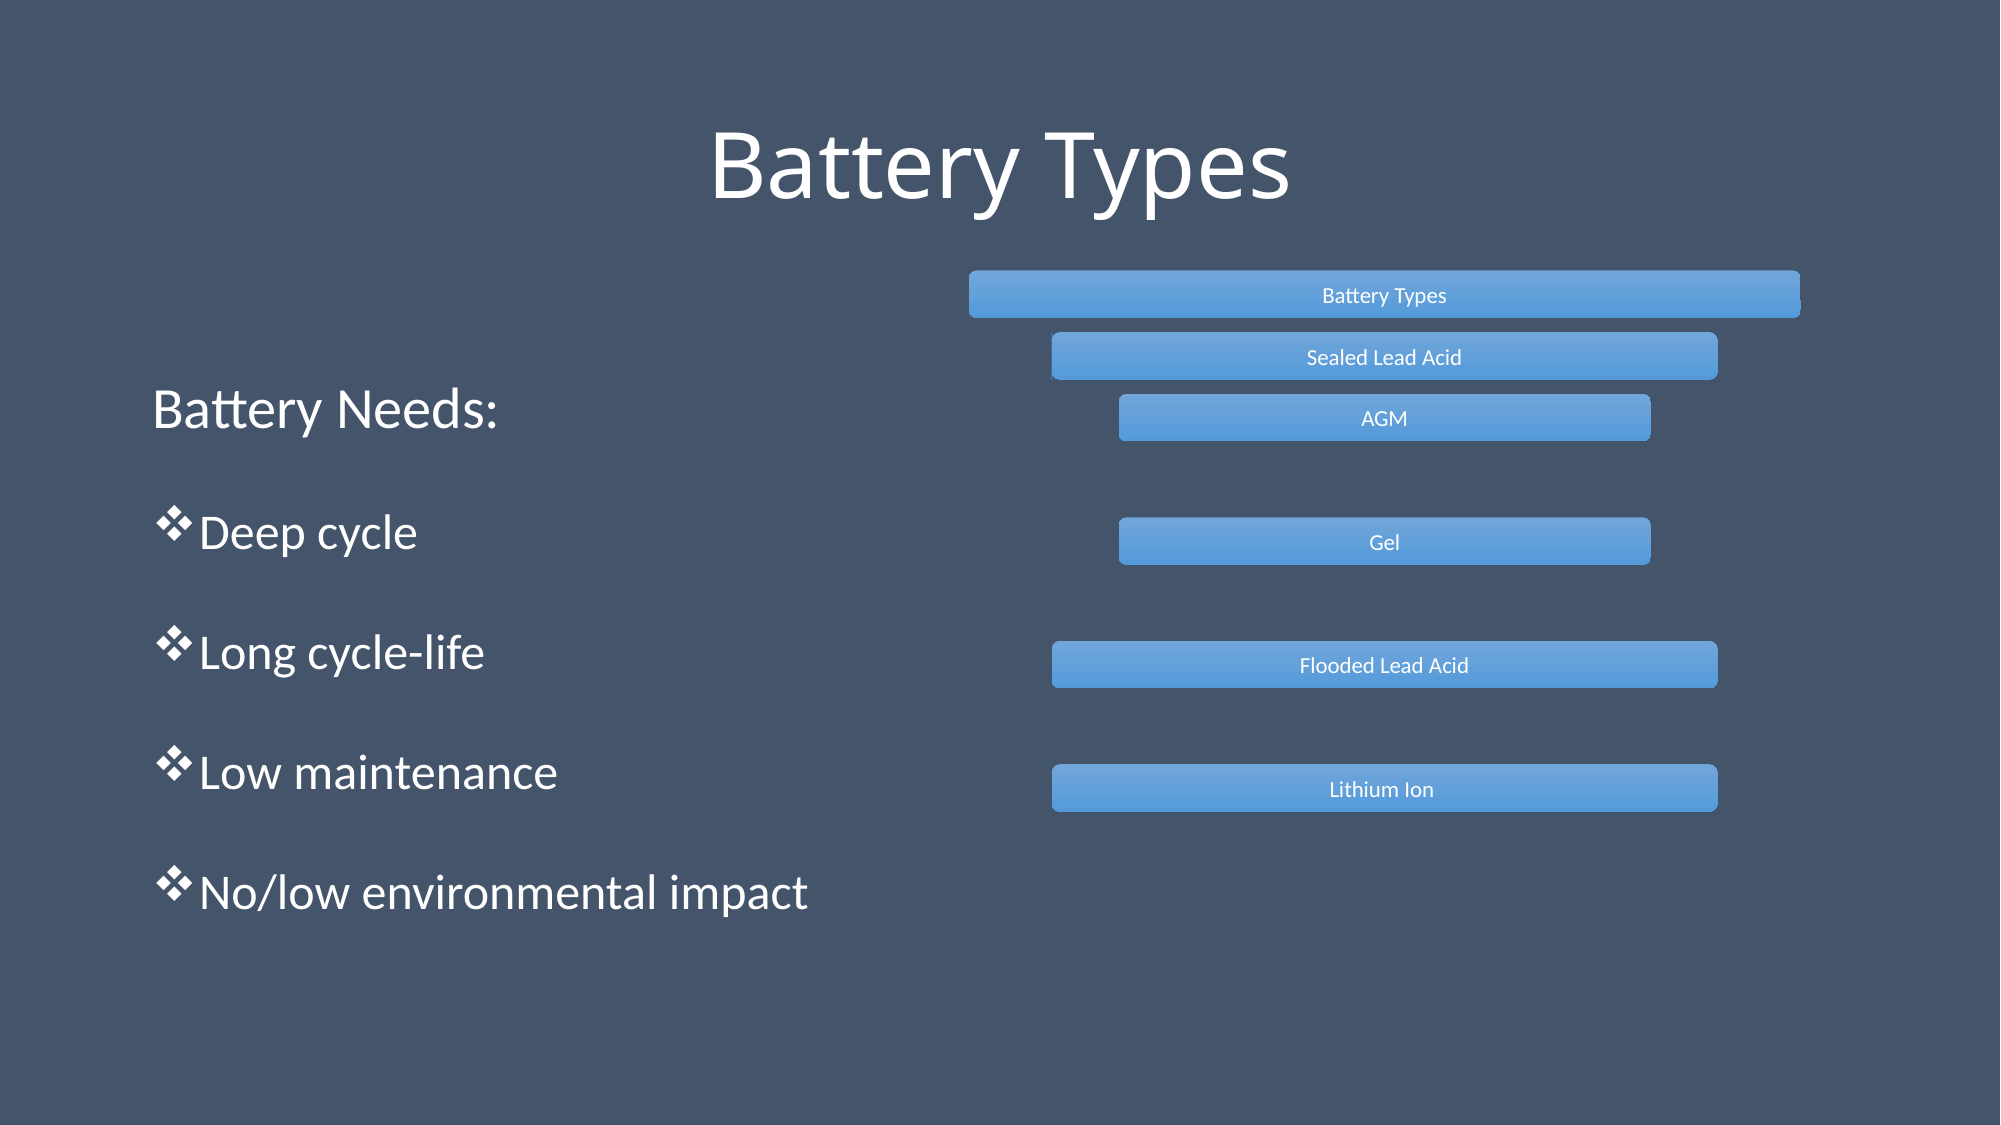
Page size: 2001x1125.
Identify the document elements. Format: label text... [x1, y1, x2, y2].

title Battery Types [137, 59, 1863, 278]
text_box Battery Needs: Deep cycle Long cycle-life Low maintenance No/low environmental impact [137, 362, 864, 928]
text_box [864, 270, 1905, 936]
